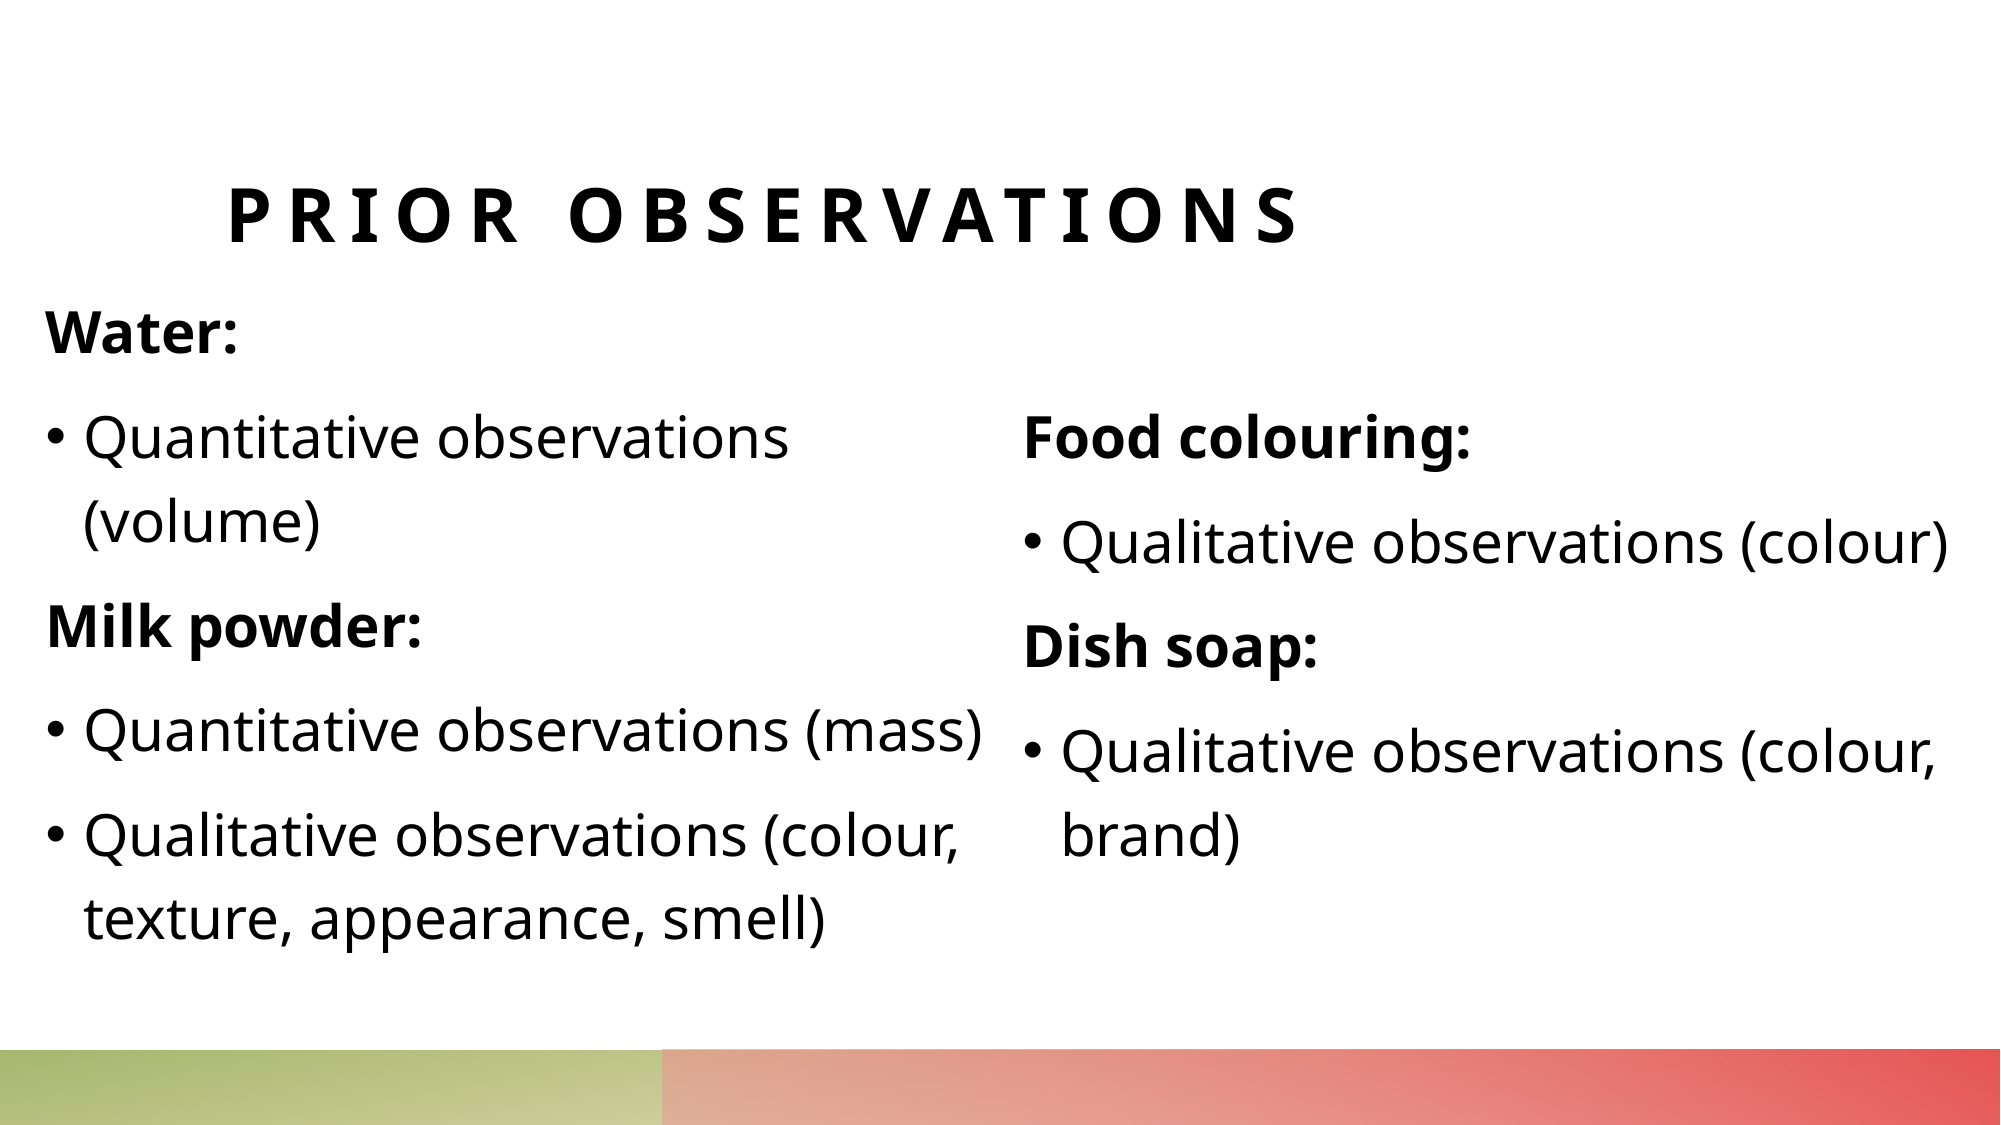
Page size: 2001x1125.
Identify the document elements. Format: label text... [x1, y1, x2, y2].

list Water: Quantitative observations (volume) Milk powder: Quantitative observations (mass) Qualitative observations (colour, texture, appearance, smell) Food colouring: Qualitative observations (colour) Dish soap: Qualitative observations (colour, brand) [45, 281, 2000, 1106]
title Prior Observations [225, 55, 1905, 259]
